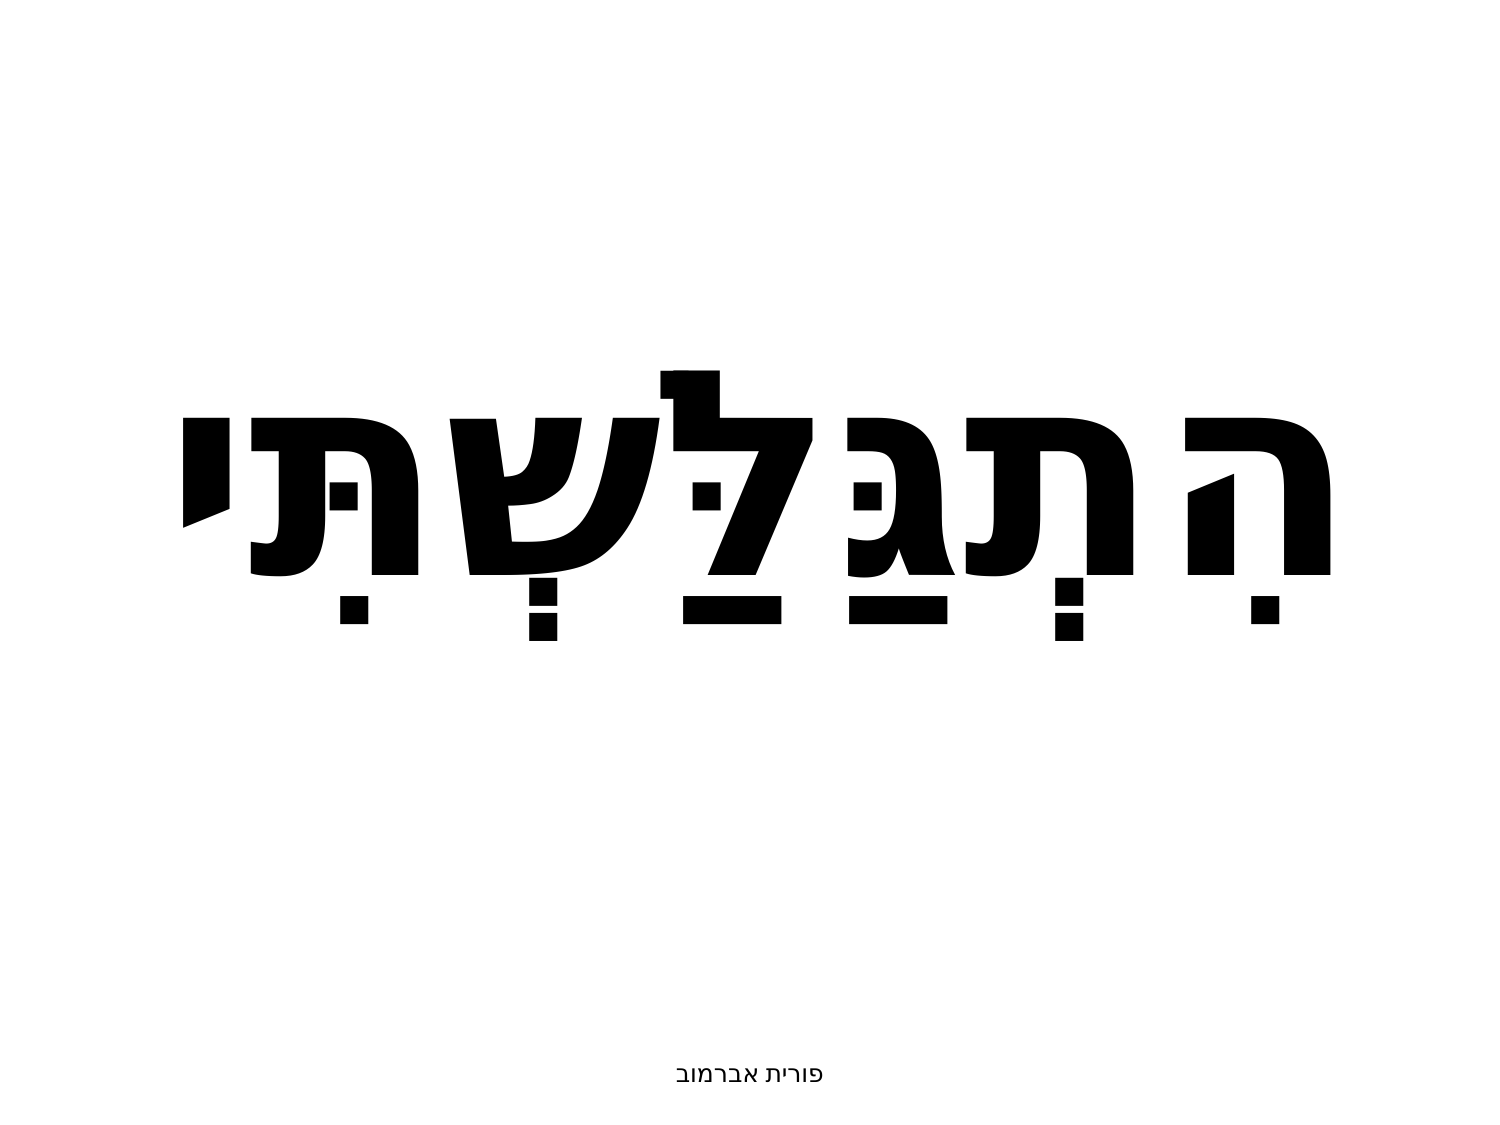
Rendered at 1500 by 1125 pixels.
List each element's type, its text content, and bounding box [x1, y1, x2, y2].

footer פורית אברמוב [512, 1042, 988, 1103]
title הִתְגַּלַּשְׁתִּי [64, 339, 1459, 581]
